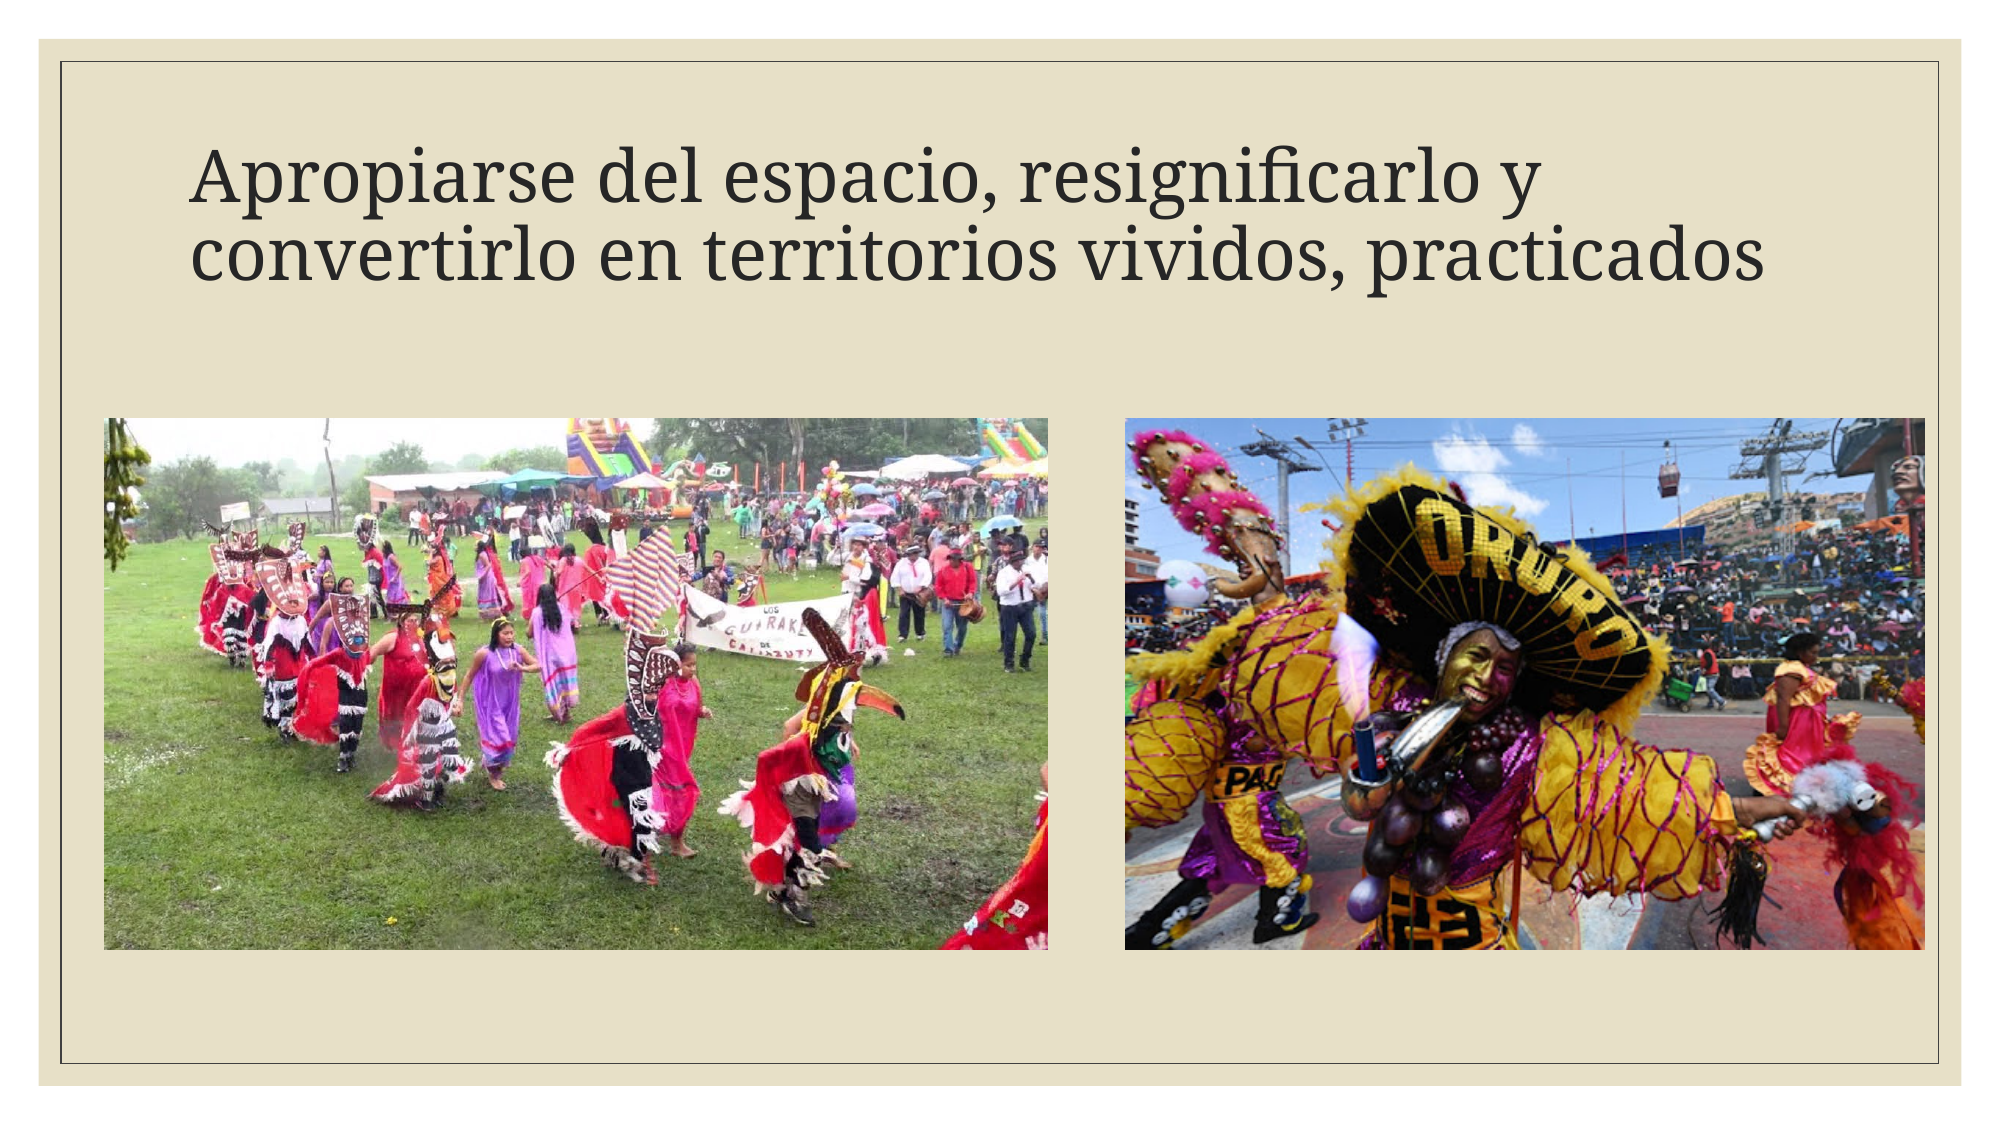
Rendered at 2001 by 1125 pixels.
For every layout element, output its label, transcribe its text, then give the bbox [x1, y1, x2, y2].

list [104, 418, 1048, 950]
picture [1124, 418, 1925, 950]
title Apropiarse del espacio, resignificarlo y convertirlo en territorios vividos, practicados [174, 105, 1825, 331]
